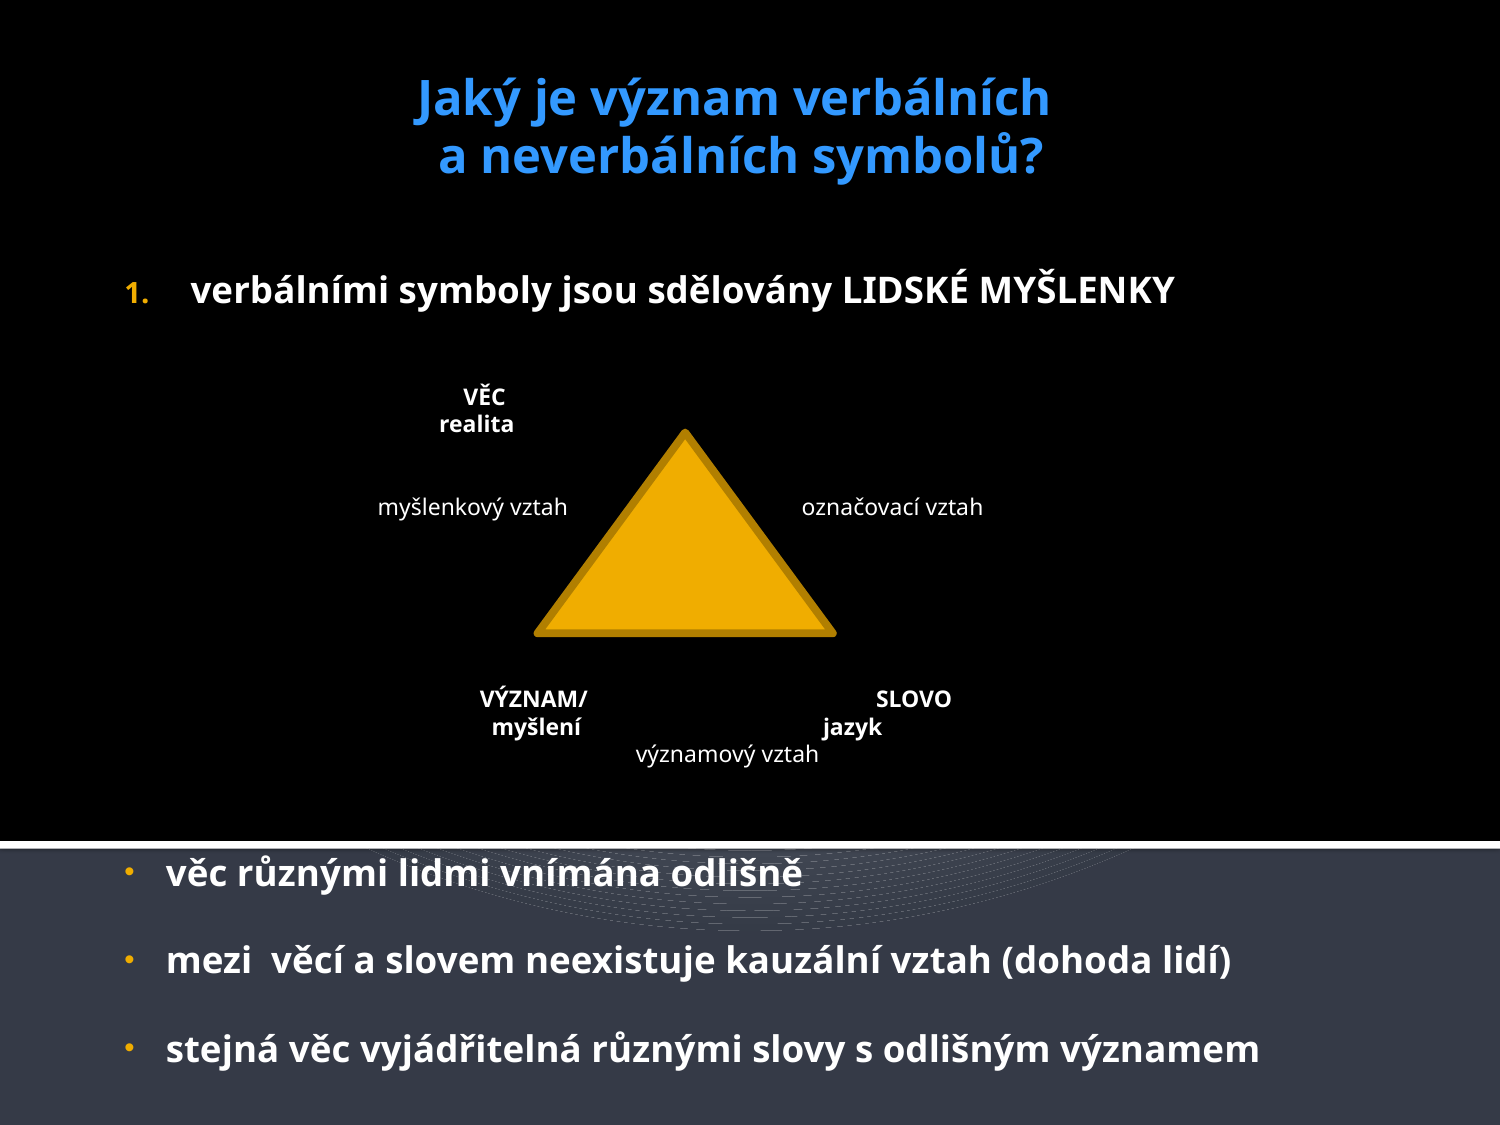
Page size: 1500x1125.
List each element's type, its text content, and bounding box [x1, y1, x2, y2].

text_box [533, 428, 837, 638]
title Jaký je význam verbálních a neverbálních symbolů? [100, 66, 1376, 244]
subtitle verbálními symboly jsou sdělovány LIDSKÉ MYŠLENKY VĚC realita myšlenkový vztah označovací vztah VÝZNAM/ SLOVO myšlení jazyk významový vztah věc různými lidmi vnímána odlišně mezi věcí a slovem neexistuje kauzální vztah (dohoda lidí) stejná věc vyjádřitelná různými slovy s odlišným významem [100, 267, 1388, 1083]
